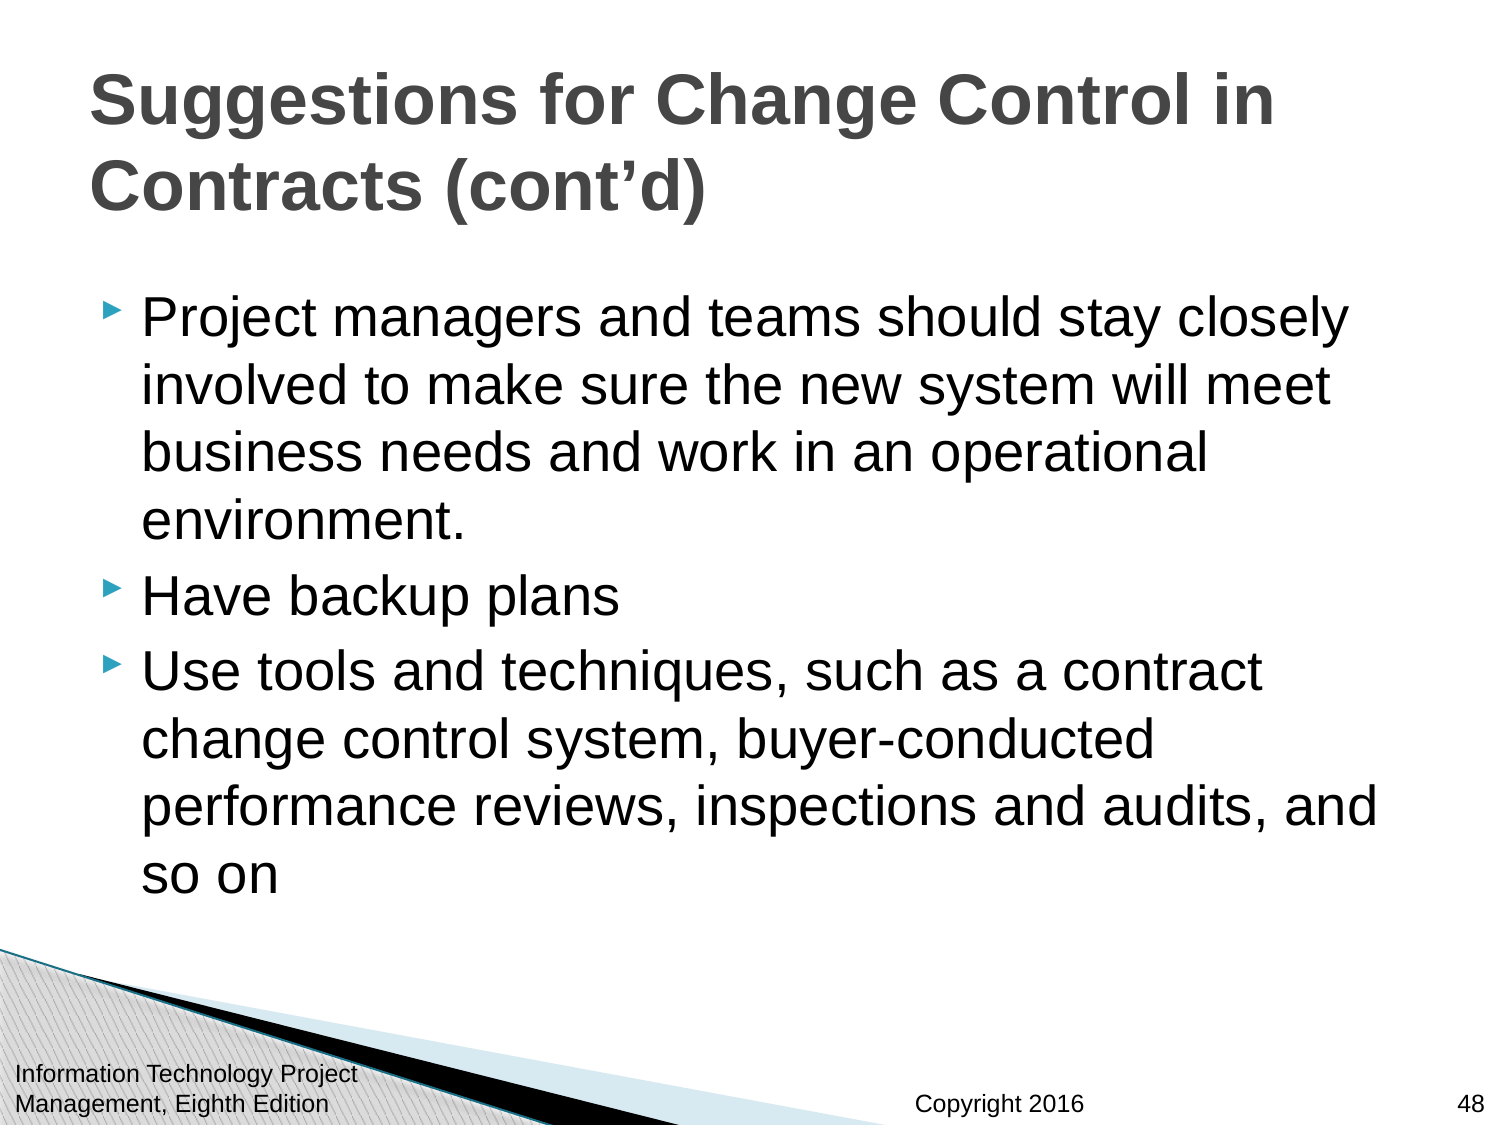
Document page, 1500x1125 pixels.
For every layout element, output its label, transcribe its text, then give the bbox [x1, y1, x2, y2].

footer Information Technology Project Management, Eighth Edition [0, 1065, 425, 1125]
list Project managers and teams should stay closely involved to make sure the new system will meet business needs and work in an operational environment. Have backup plans Use tools and techniques, such as a contract change control system, buyer-conducted performance reviews, inspections and audits, and so on [66, 272, 1455, 1024]
slide_number 48 [1408, 1065, 1500, 1125]
title Suggestions for Change Control in Contracts (cont’d) [75, 45, 1425, 233]
